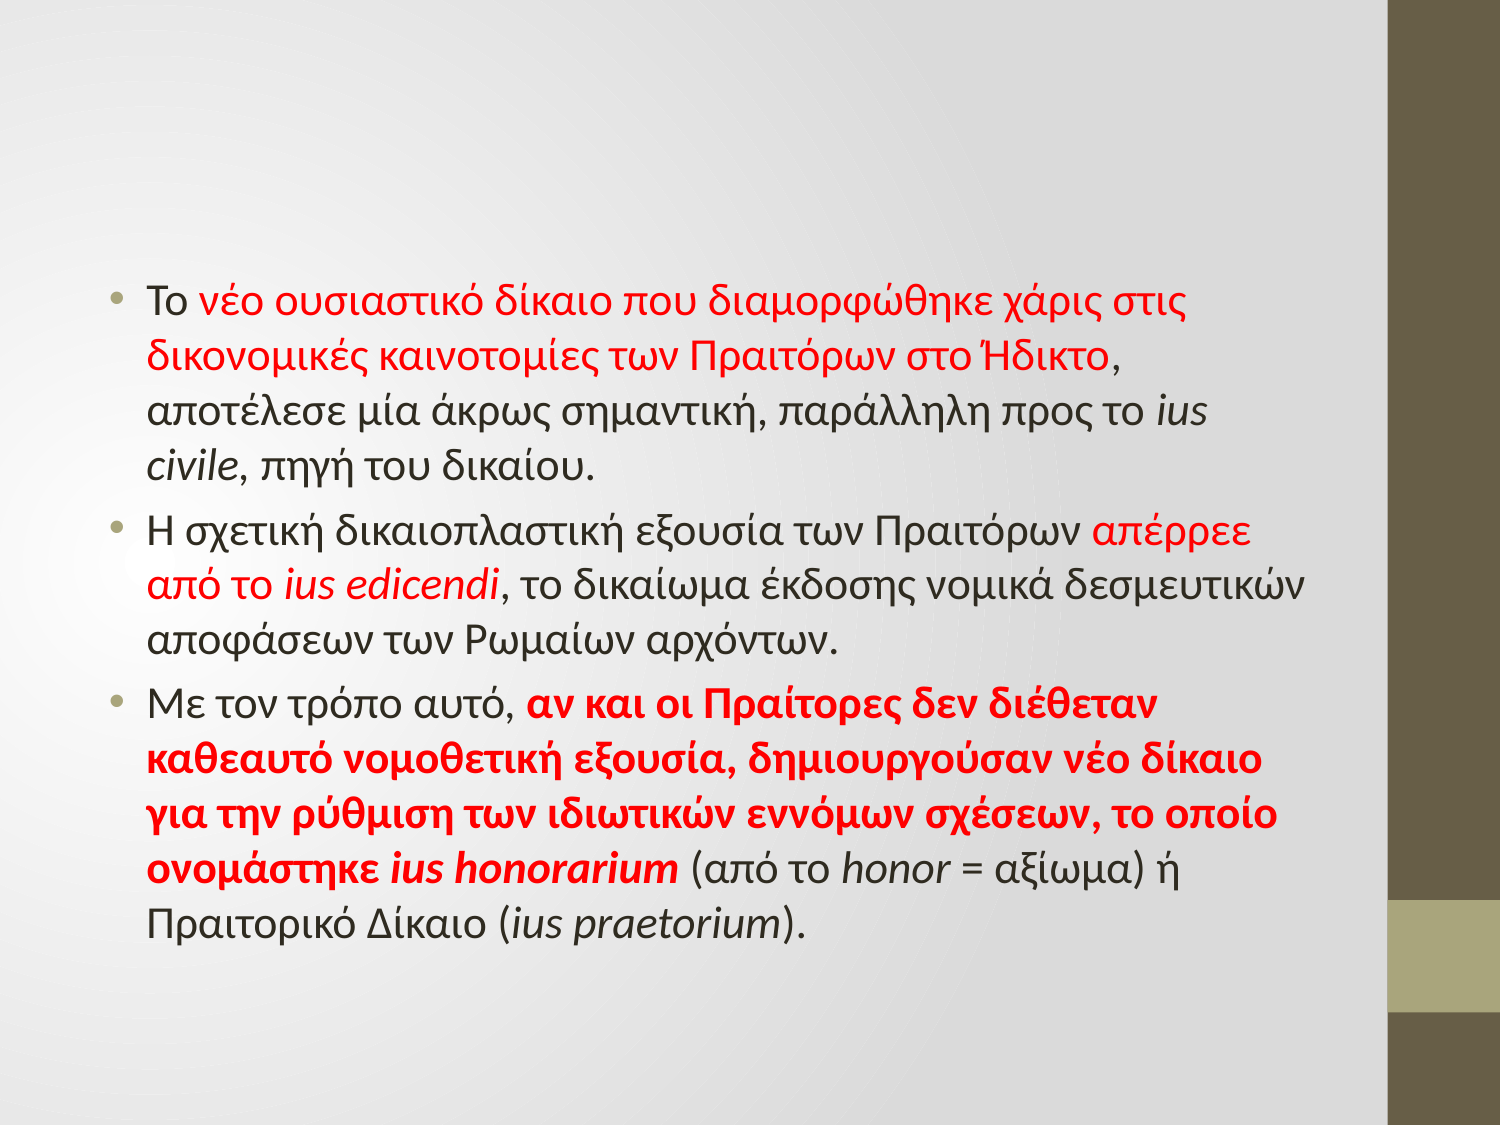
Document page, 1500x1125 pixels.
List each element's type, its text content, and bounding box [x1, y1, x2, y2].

list Το νέο ουσιαστικό δίκαιο που διαμορφώθηκε χάρις στις δικονομικές καινοτομίες των Πραιτόρων στο Ήδικτο, αποτέλεσε μία άκρως σημαντική, παράλληλη προς το ius civile, πηγή του δικαίου. Η σχετική δικαιοπλαστική εξουσία των Πραιτόρων απέρρεε από το ius edicendi, το δικαίωμα έκδοσης νομικά δεσμευτικών αποφάσεων των Ρωμαίων αρχόντων. Με τον τρόπο αυτό, αν και οι Πραίτορες δεν διέθεταν καθεαυτό νομοθετική εξουσία, δημιουργούσαν νέο δίκαιο για την ρύθμιση των ιδιωτικών εννόμων σχέσεων, το οποίο ονομάστηκε ius honorarium (από το honor = αξίωμα) ή Πραιτορικό Δίκαιο (ius praetorium). [75, 262, 1325, 1050]
